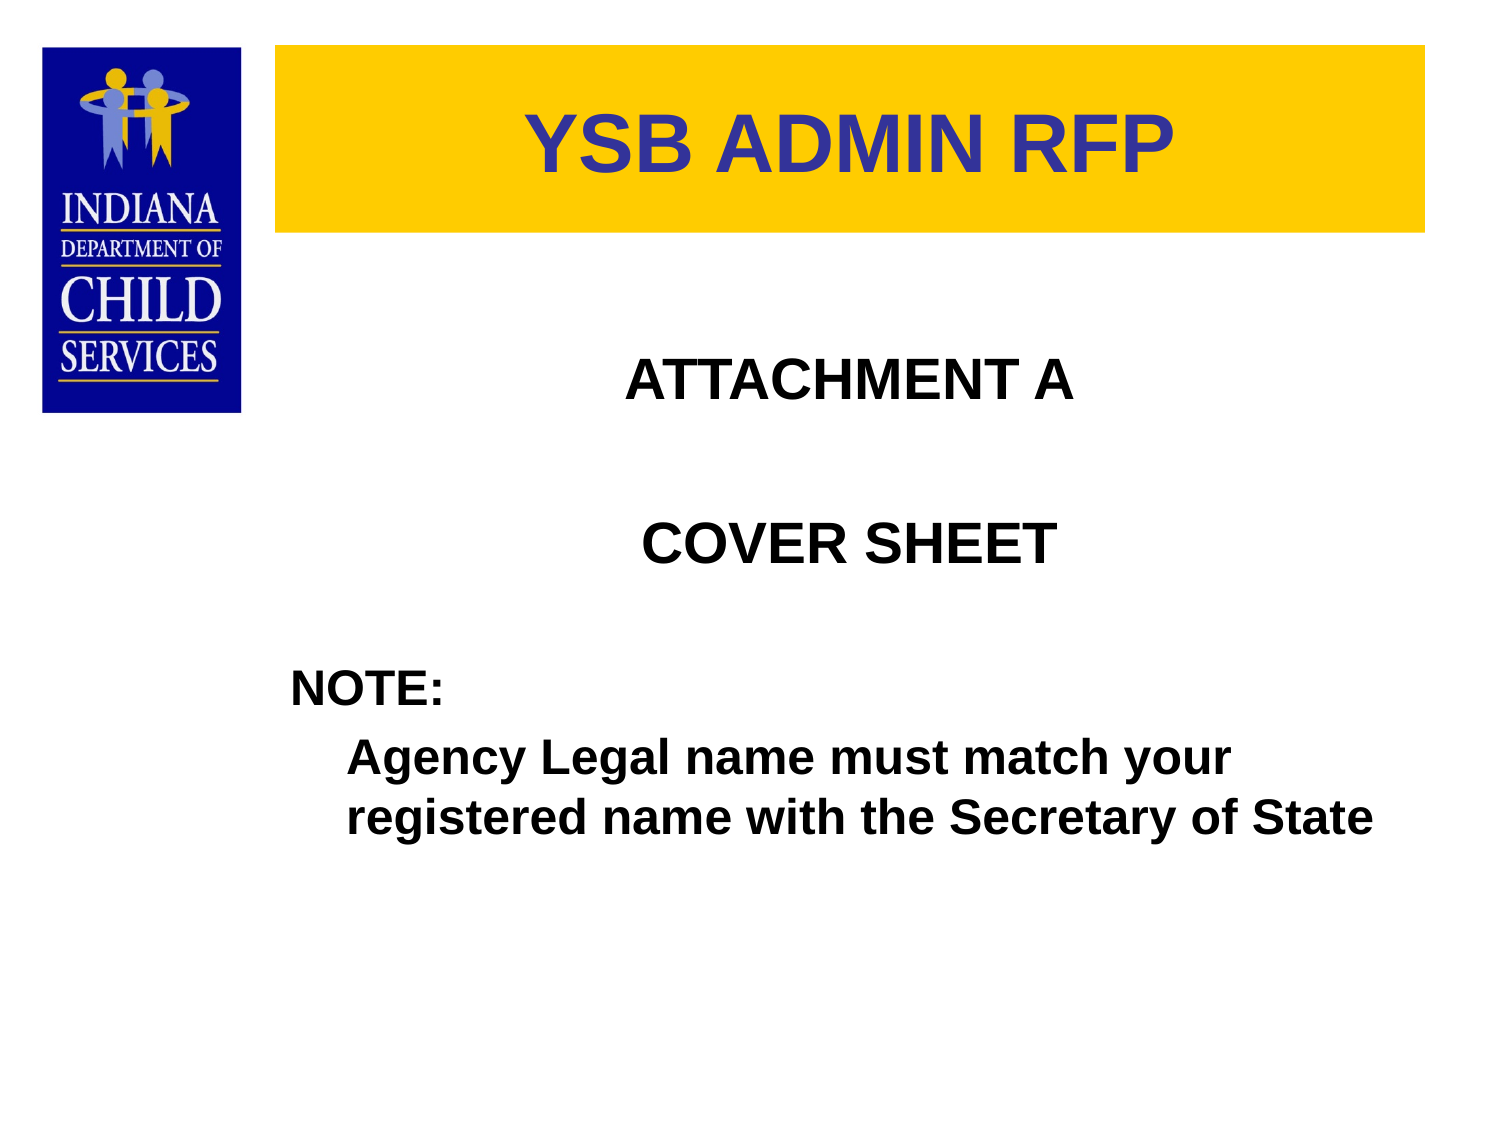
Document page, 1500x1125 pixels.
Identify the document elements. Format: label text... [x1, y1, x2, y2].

title YSB ADMIN RFP [274, 44, 1426, 233]
list ATTACHMENT A COVER SHEET NOTE: Agency Legal name must match your registered name with the Secretary of State [274, 262, 1426, 1063]
picture [37, 43, 247, 426]
